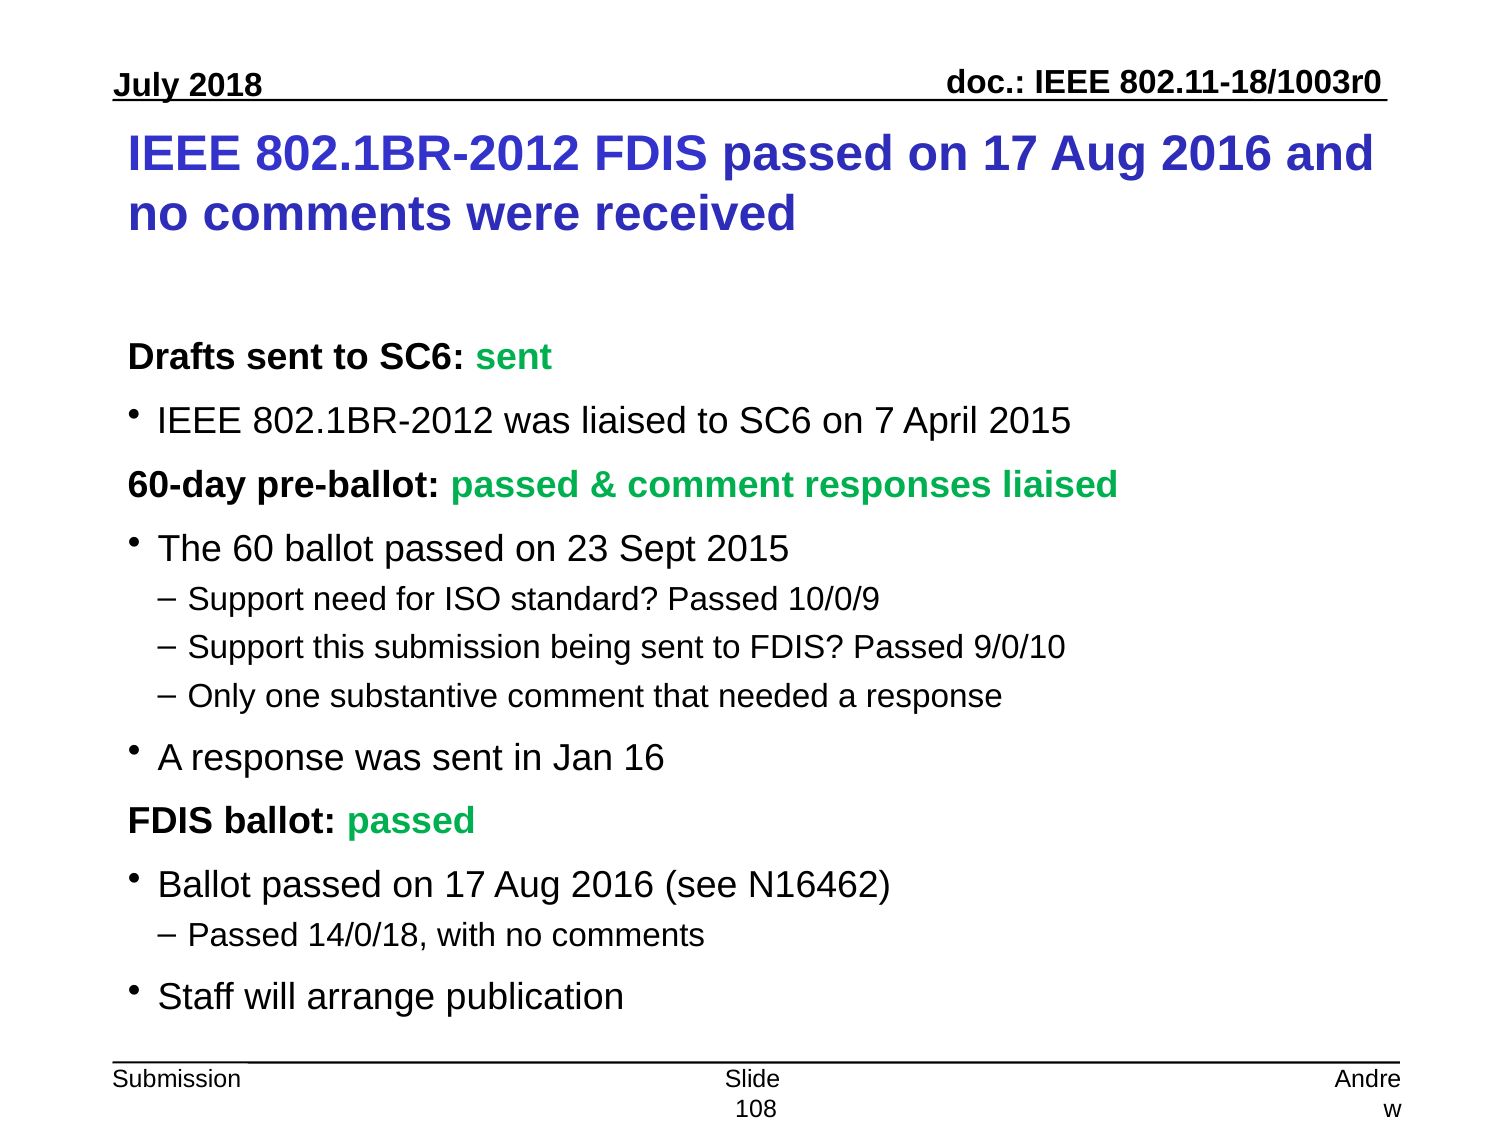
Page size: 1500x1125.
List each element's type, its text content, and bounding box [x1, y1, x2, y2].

slide_number Slide 108 [709, 1061, 803, 1093]
title IEEE 802.1BR-2012 FDIS passed on 17 Aug 2016 and no comments were received [112, 112, 1425, 288]
list Drafts sent to SC6: sent IEEE 802.1BR-2012 was liaised to SC6 on 7 April 2015 60-day pre-ballot: passed & comment responses liaised The 60 ballot passed on 23 Sept 2015 Support need for ISO standard? Passed 10/0/9 Support this submission being sent to FDIS? Passed 9/0/10 Only one substantive comment that needed a response A response was sent in Jan 16 FDIS ballot: passed Ballot passed on 17 Aug 2016 (see N16462) Passed 14/0/18, with no comments Staff will arrange publication [112, 324, 1388, 1000]
footer Andrew Myles, Cisco [1320, 1061, 1402, 1093]
